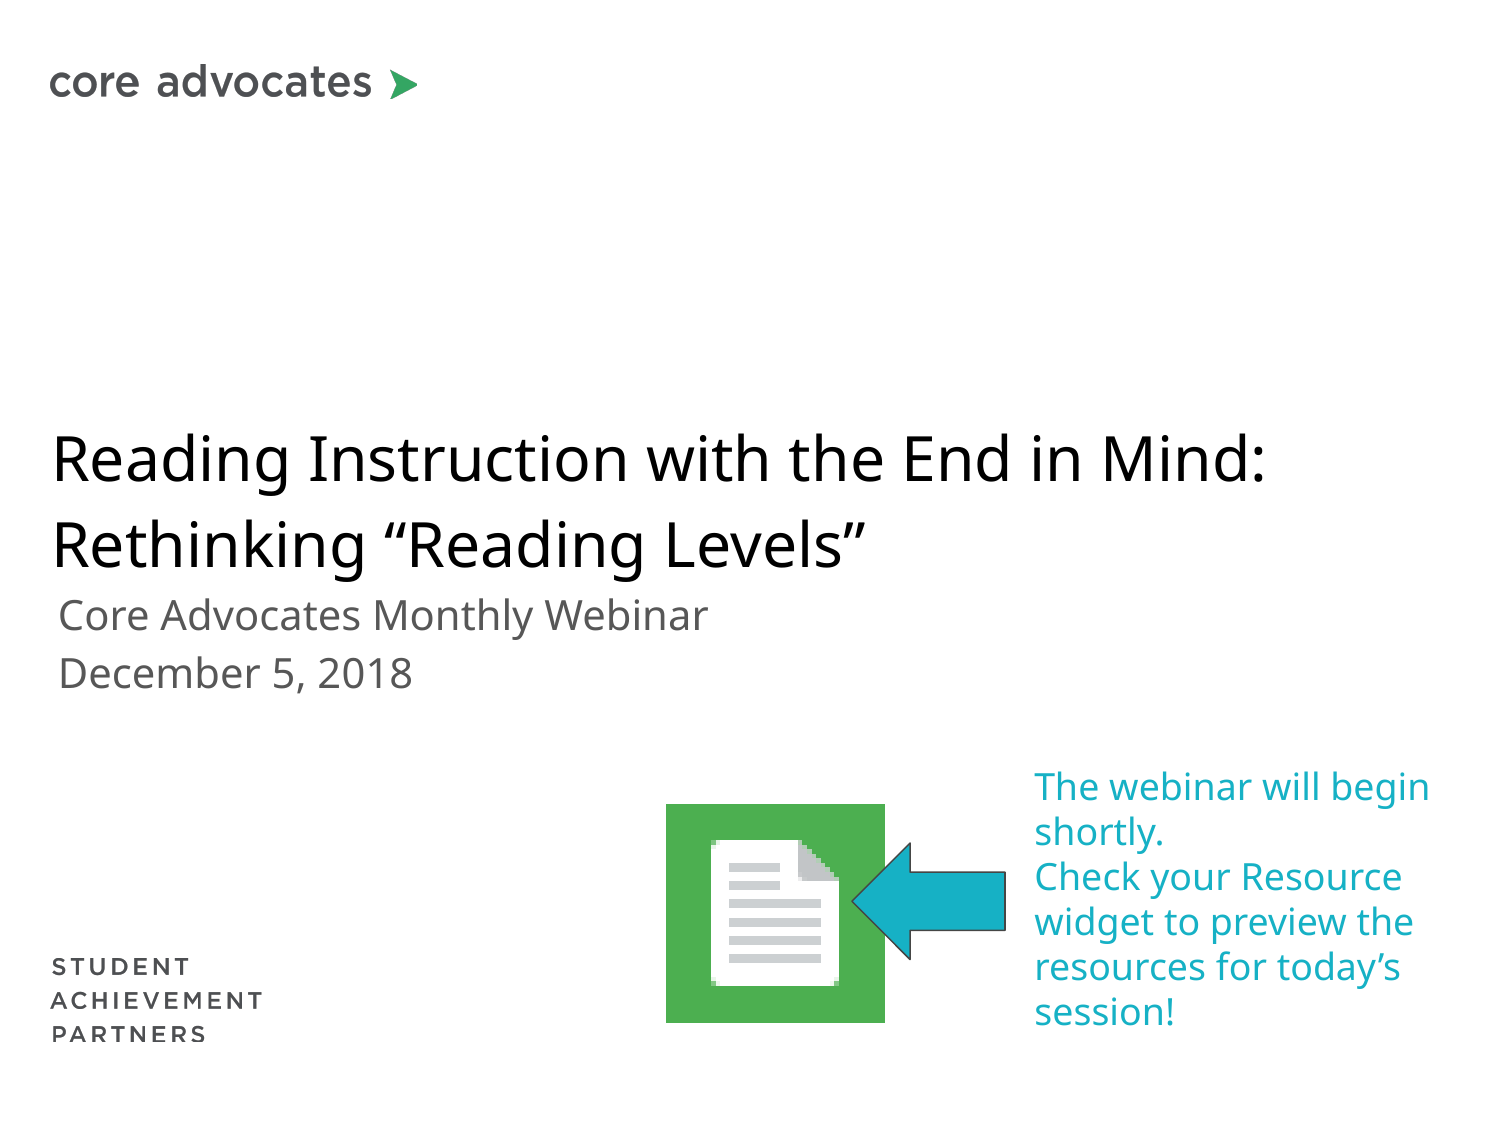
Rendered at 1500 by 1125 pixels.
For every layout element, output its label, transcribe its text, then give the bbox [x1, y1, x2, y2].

title Reading Instruction with the End in Mind: Rethinking “Reading Levels” [35, 406, 1450, 581]
picture [665, 804, 885, 1024]
picture [50, 64, 417, 99]
text_box The webinar will begin shortly. Check your Resource widget to preview the resources for today’s session! [1019, 747, 1458, 1001]
text_box [889, 843, 1006, 960]
subtitle Core Advocates Monthly Webinar December 5, 2018 [42, 580, 1457, 711]
picture [50, 958, 264, 1042]
